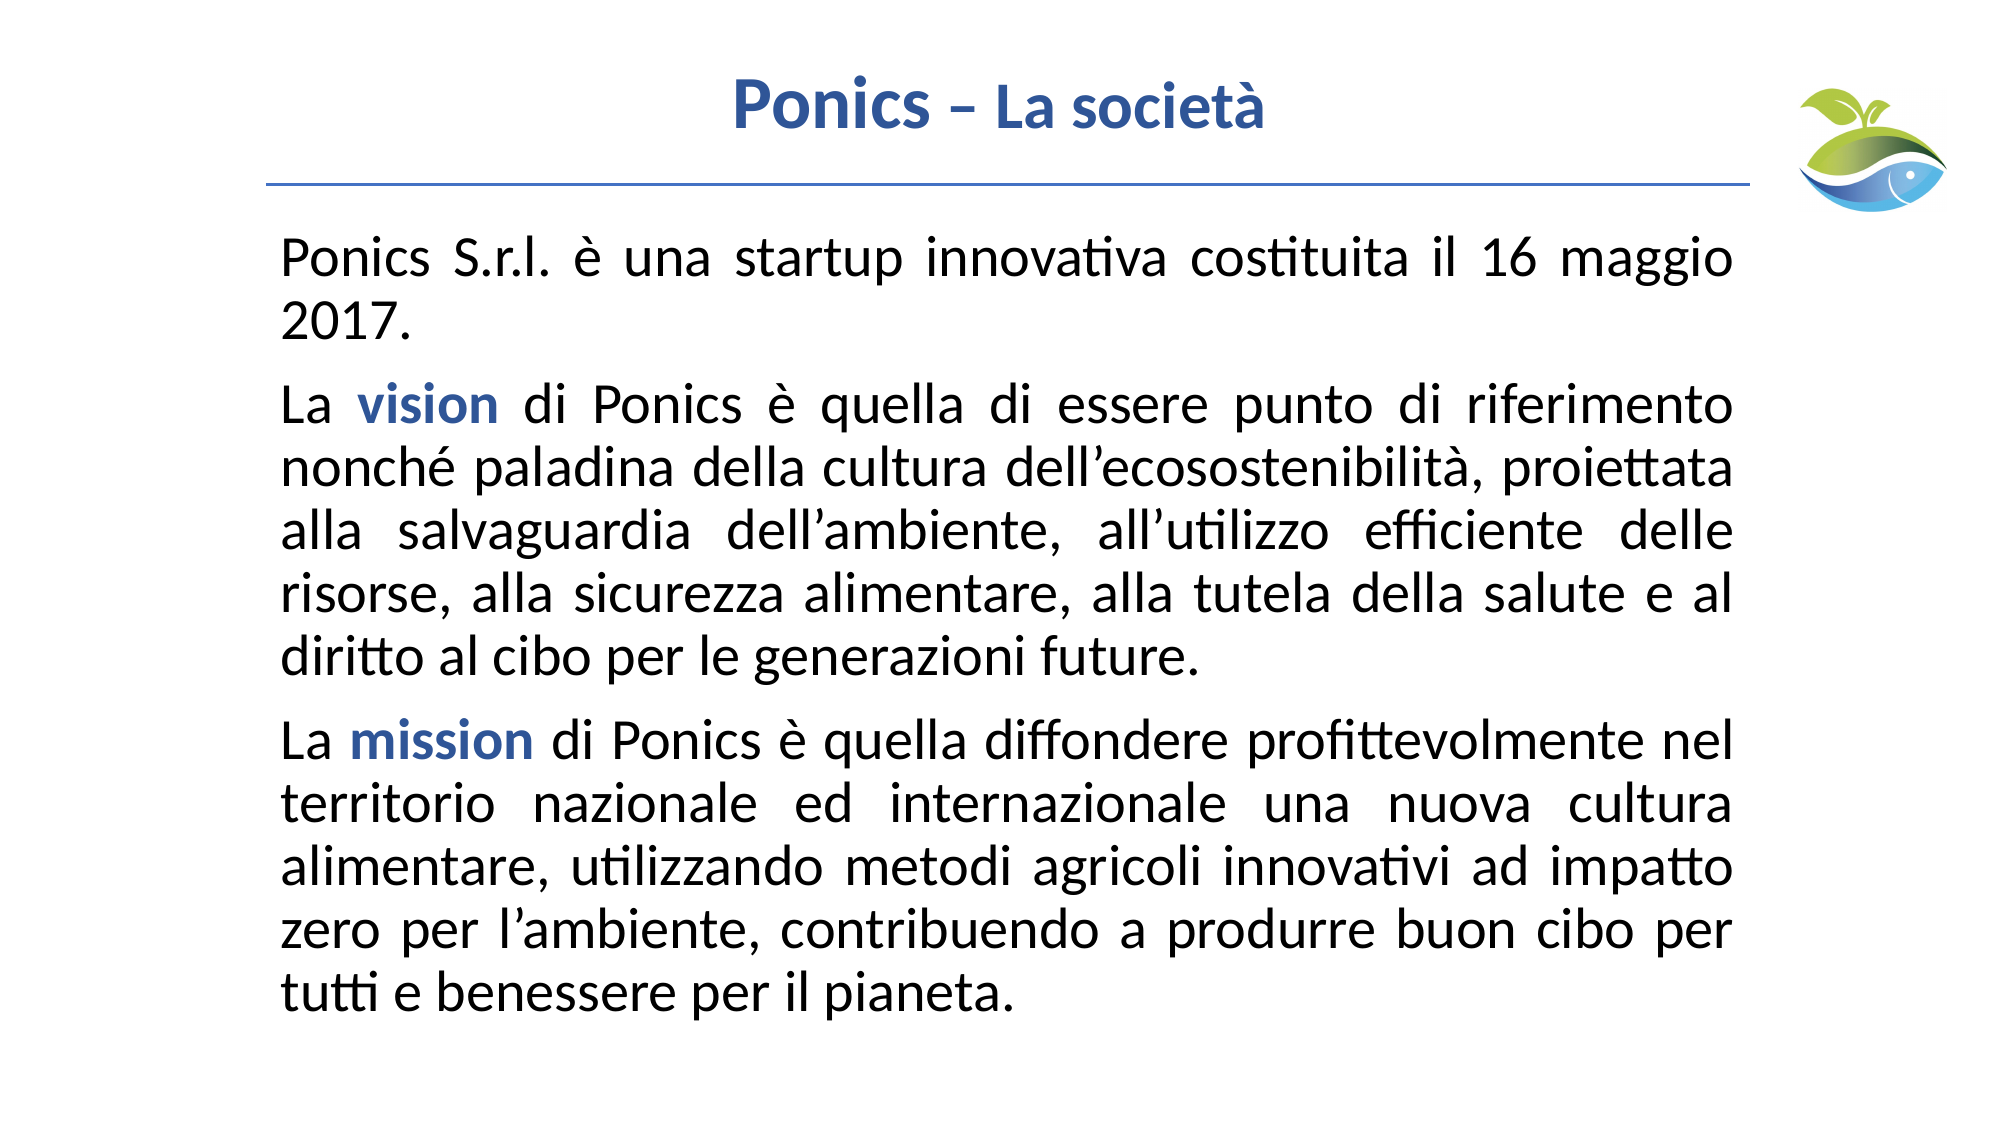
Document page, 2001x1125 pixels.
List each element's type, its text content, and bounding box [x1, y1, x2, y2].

subtitle Ponics S.r.l. è una startup innovativa costituita il 16 maggio 2017. La vision di Ponics è quella di essere punto di riferimento nonché paladina della cultura dell’ecosostenibilità, proiettata alla salvaguardia dell’ambiente, all’utilizzo efficiente delle risorse, alla sicurezza alimentare, alla tutela della salute e al diritto al cibo per le generazioni future. La mission di Ponics è quella diffondere profittevolmente nel territorio nazionale ed internazionale una nuova cultura alimentare, utilizzando metodi agricoli innovativi ad impatto zero per l’ambiente, contribuendo a produrre buon cibo per tutti e benessere per il pianeta. [265, 219, 1750, 532]
text_box [197, 922, 1114, 1125]
title Ponics – La società [249, 61, 1750, 153]
picture [1798, 88, 1947, 212]
